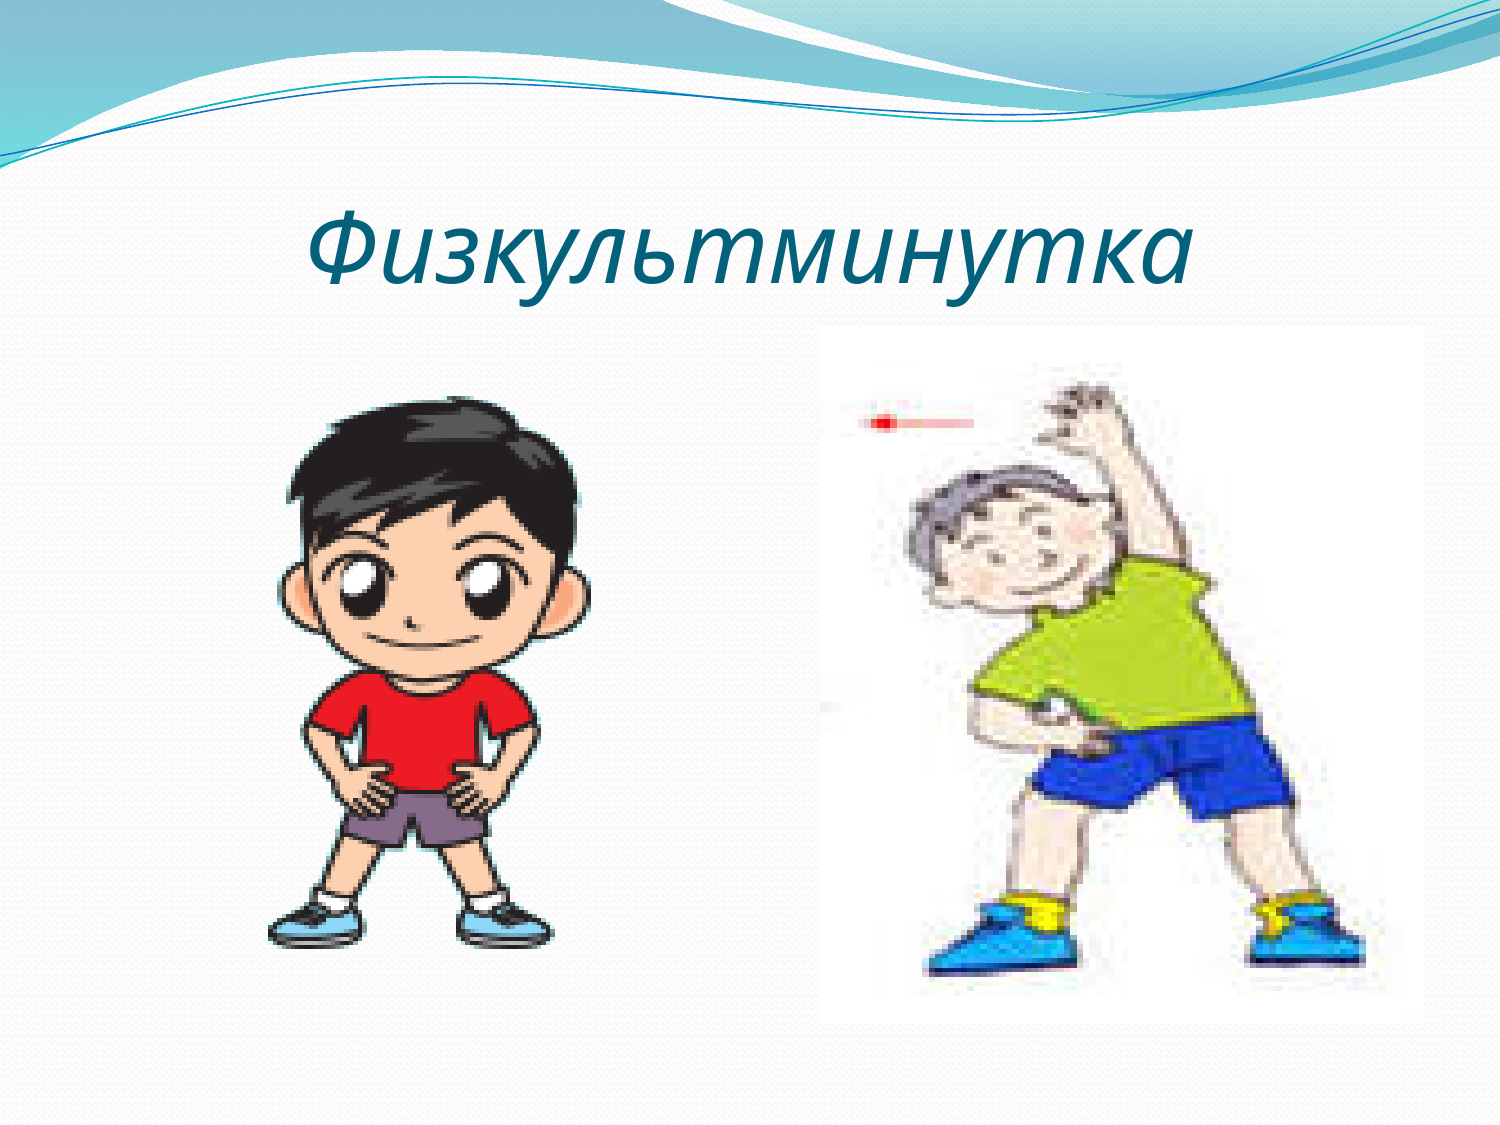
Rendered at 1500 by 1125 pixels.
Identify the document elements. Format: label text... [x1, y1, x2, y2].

title Физкультминутка [74, 115, 1426, 304]
picture [820, 325, 1424, 1024]
picture [111, 373, 739, 953]
